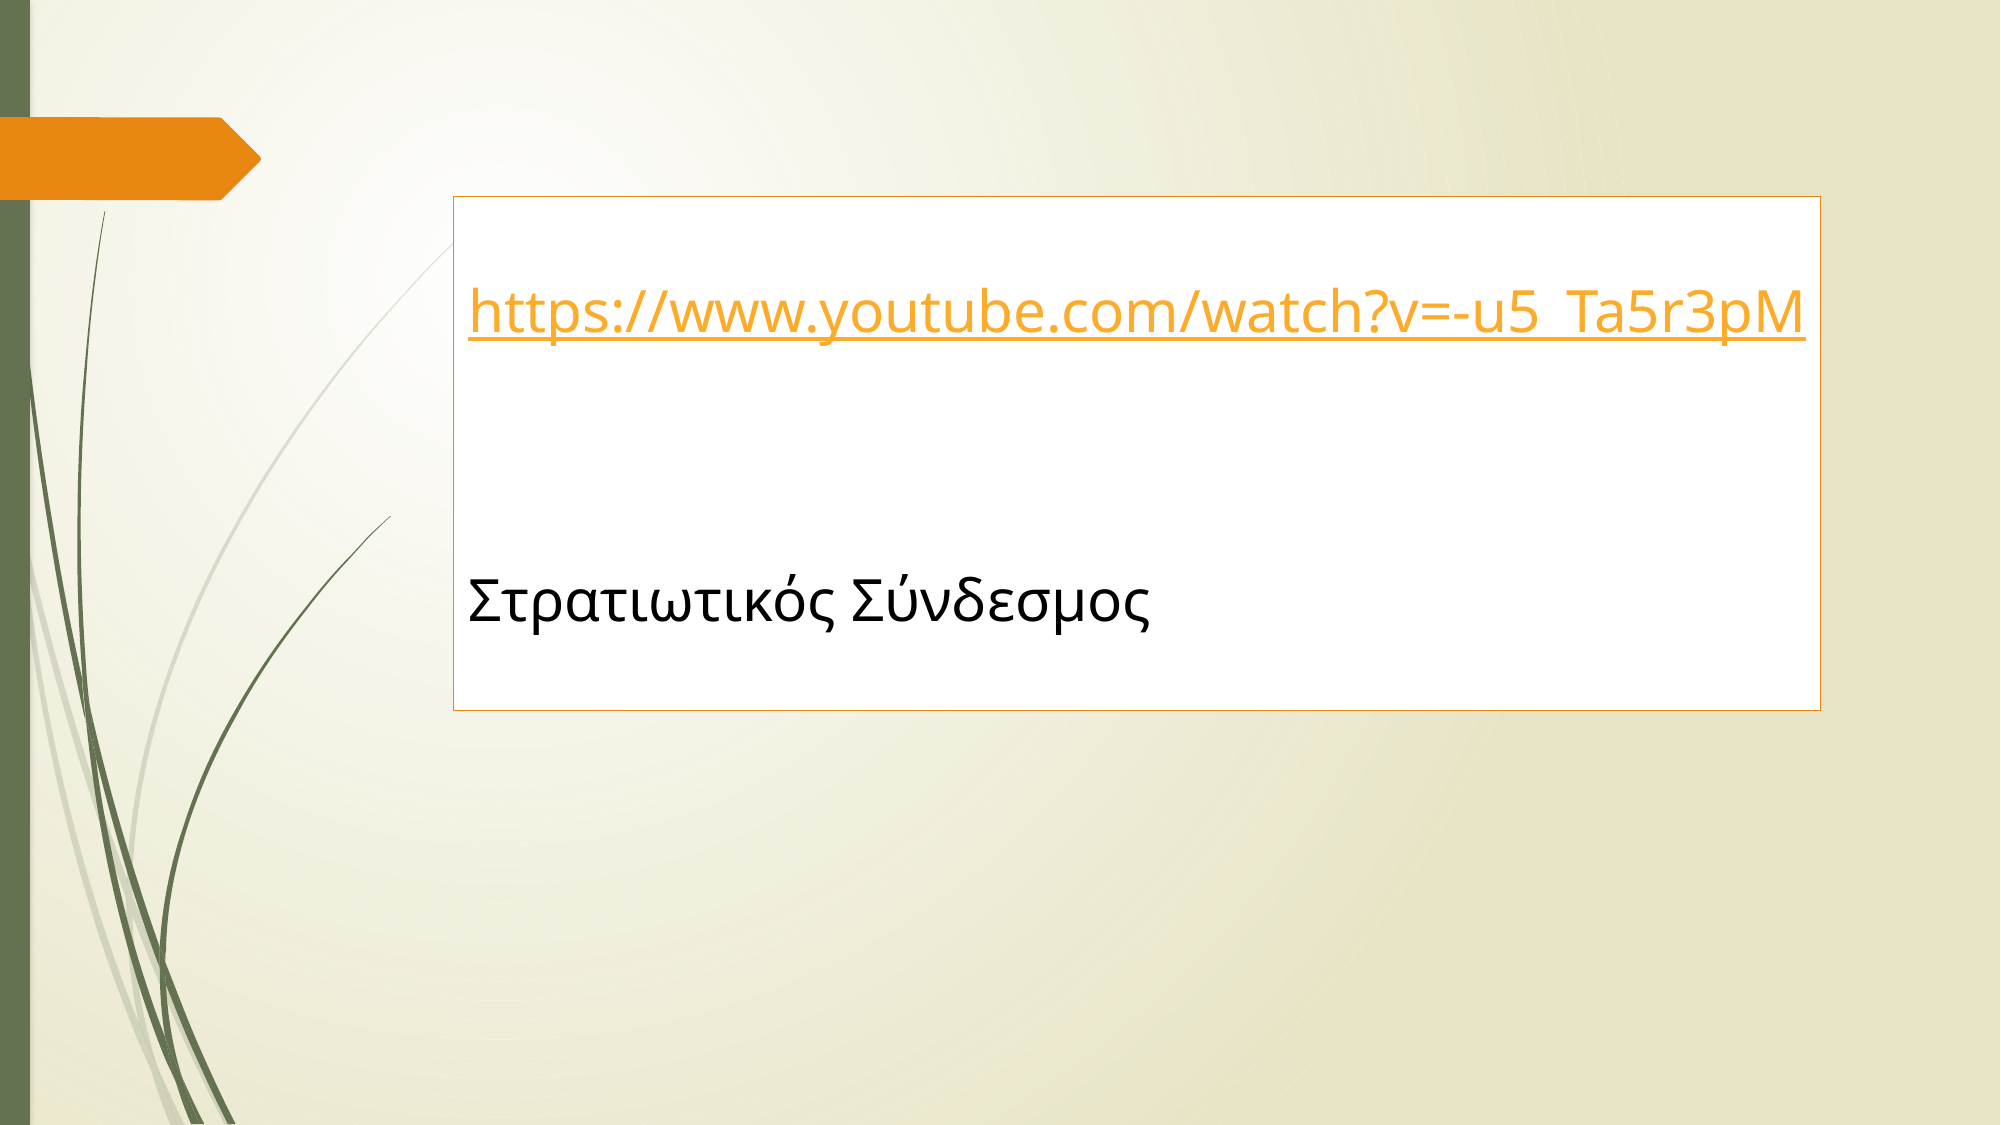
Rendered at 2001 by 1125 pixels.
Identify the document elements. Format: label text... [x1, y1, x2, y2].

text_box https://www.youtube.com/watch?v=-u5_Ta5r3pM Στρατιωτικός Σύνδεσμος [453, 196, 1821, 711]
